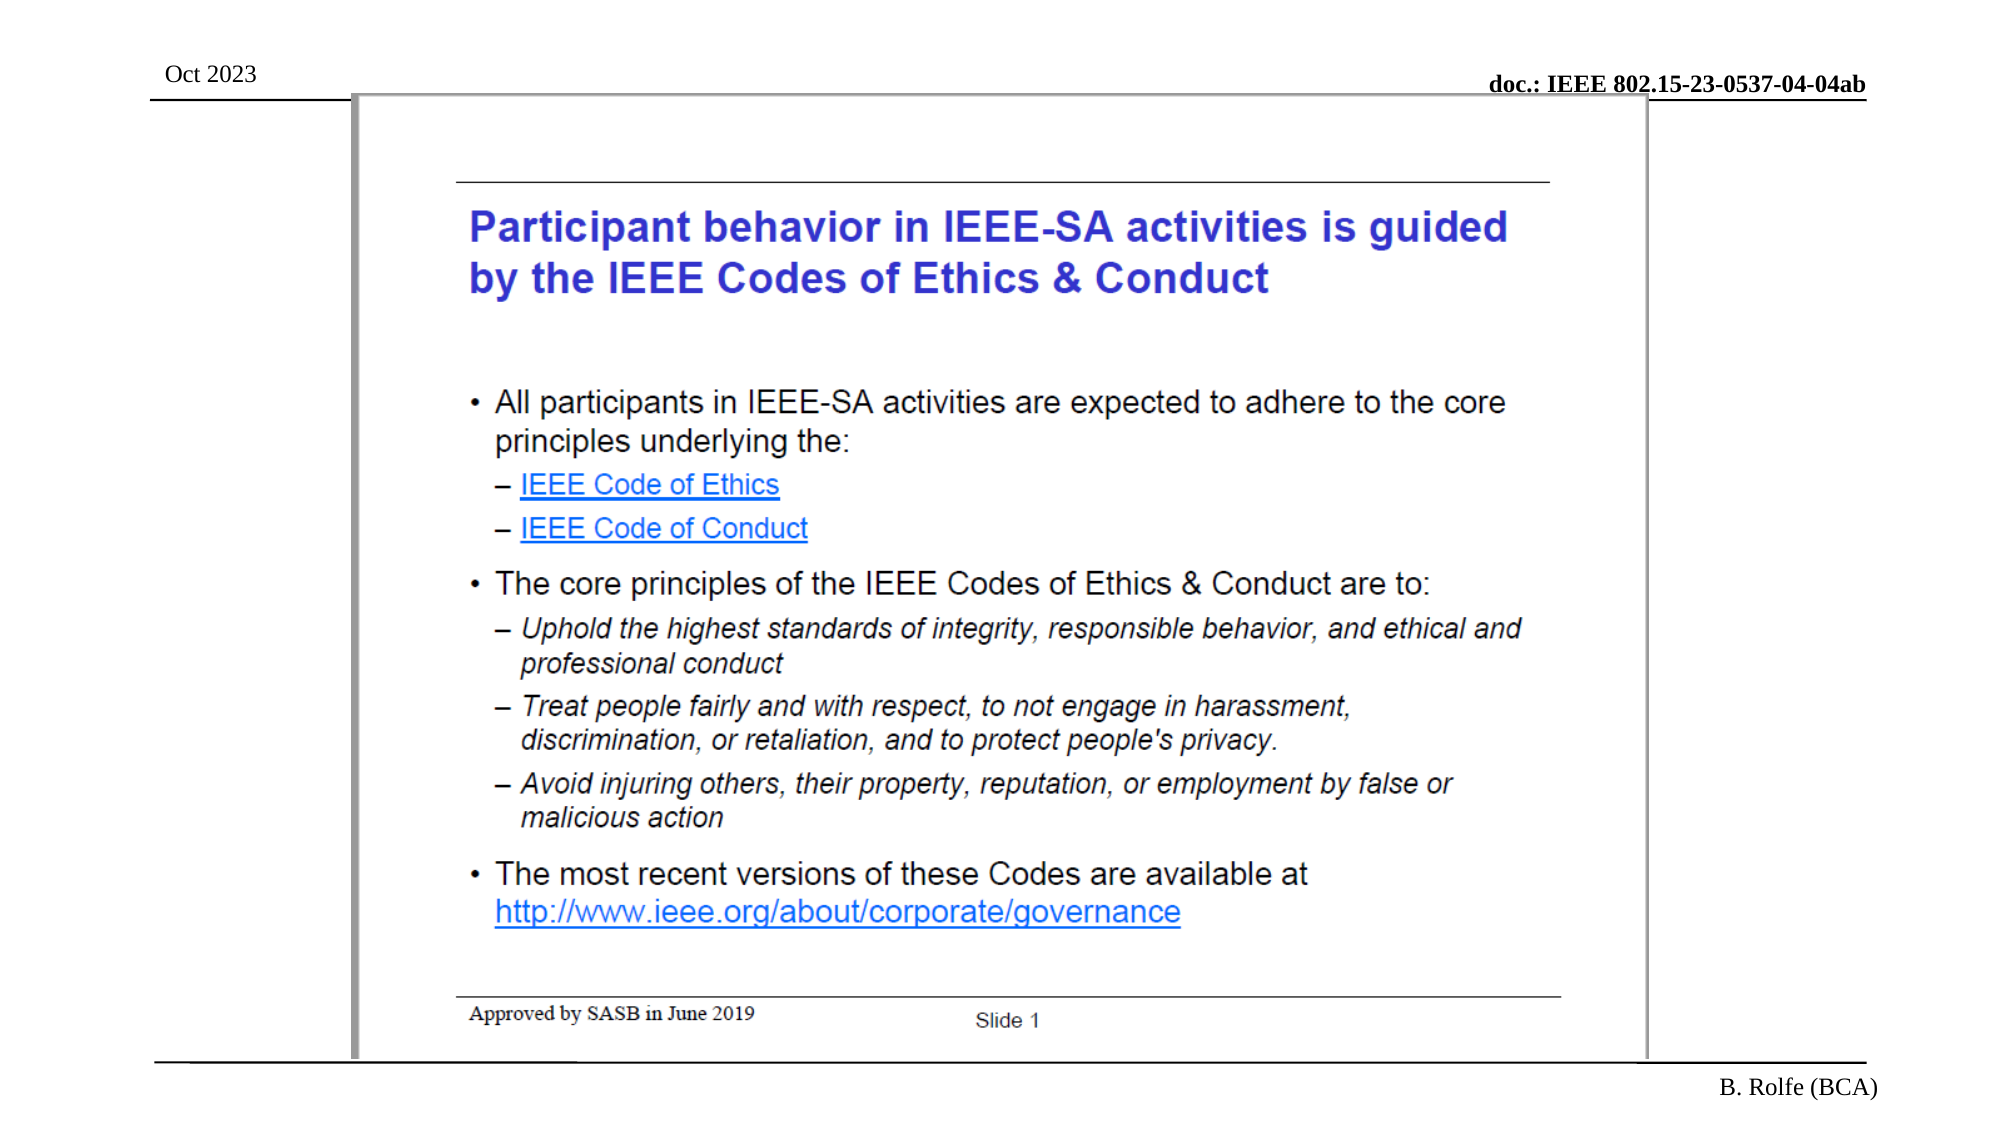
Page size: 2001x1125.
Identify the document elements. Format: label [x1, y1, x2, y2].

picture [351, 93, 1649, 1059]
